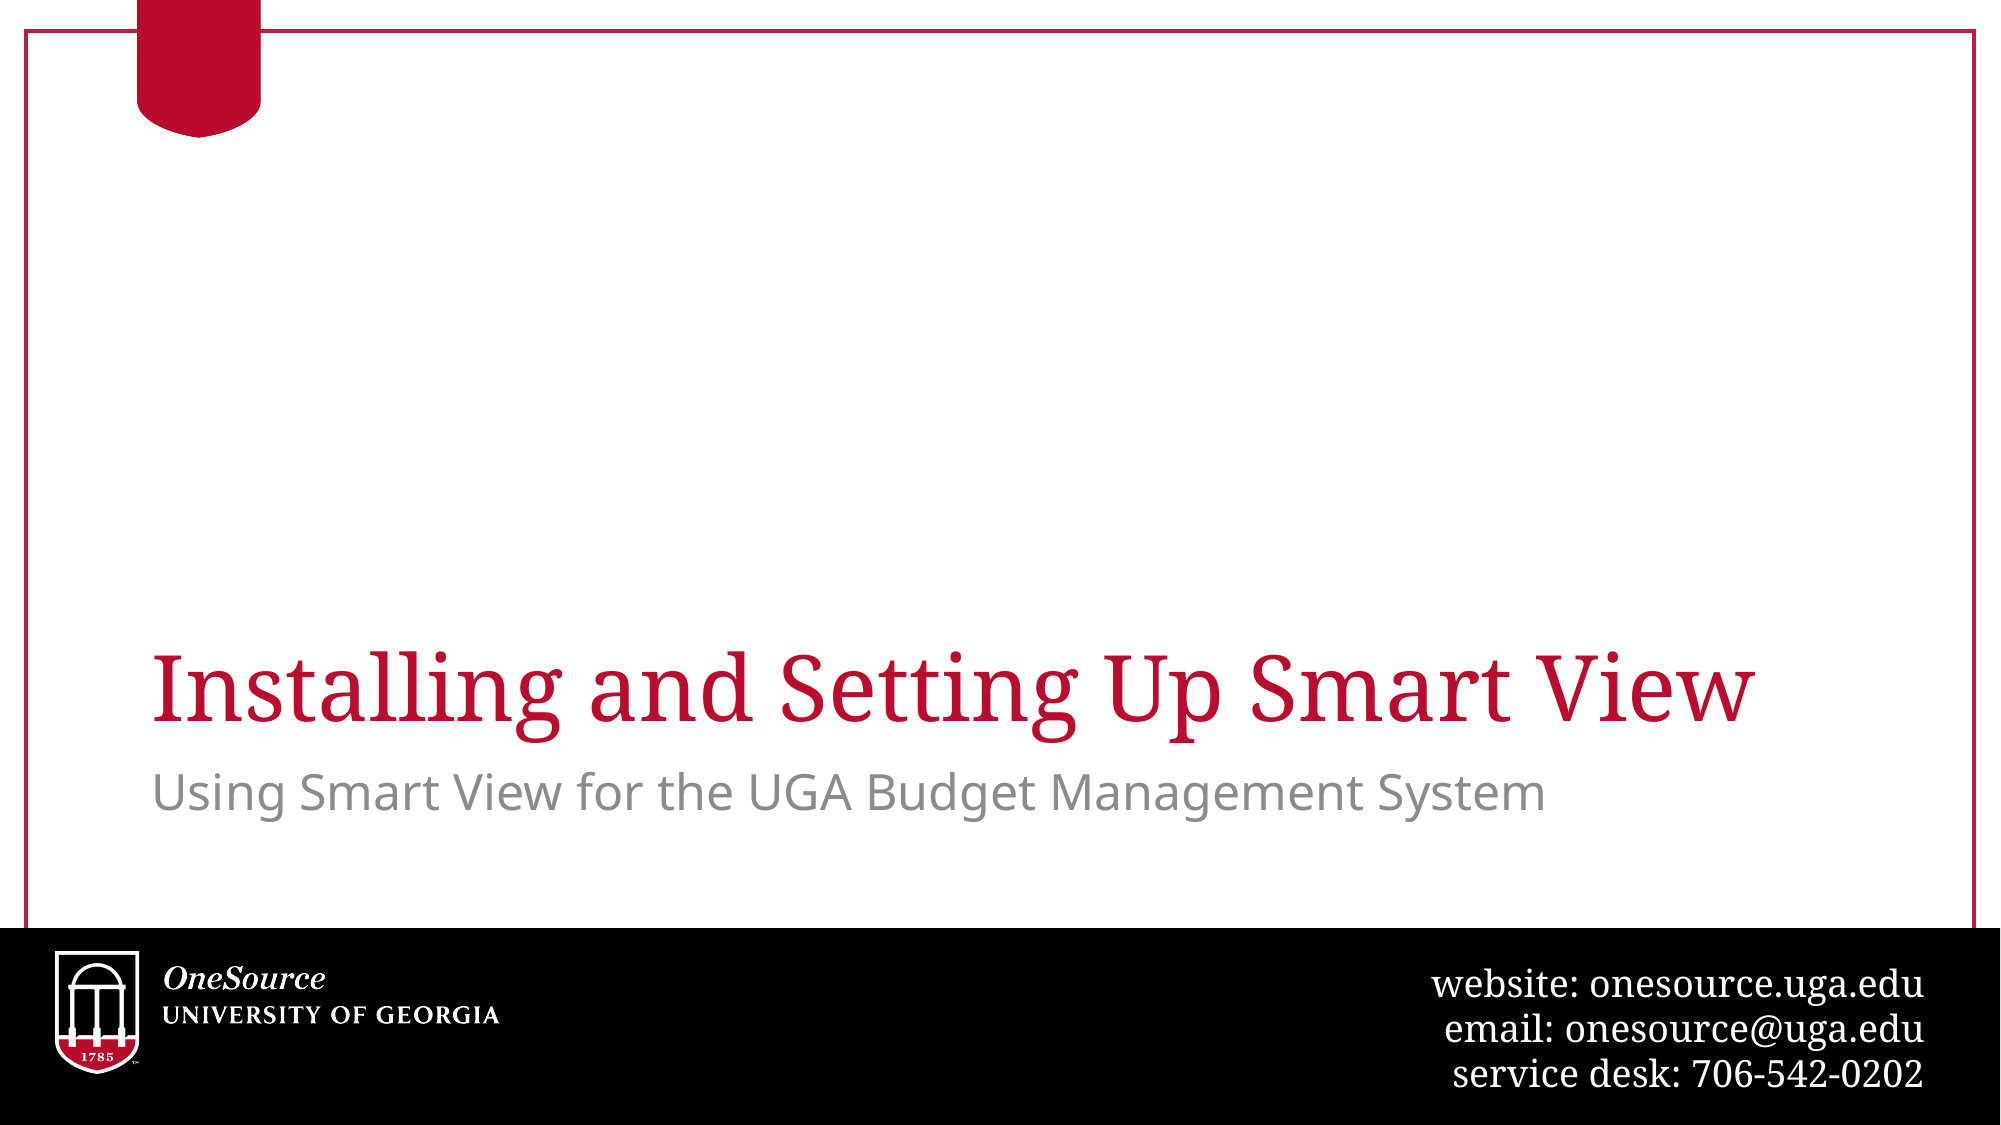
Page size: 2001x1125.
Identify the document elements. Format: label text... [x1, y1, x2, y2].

list Using Smart View for the UGA Budget Management System [136, 752, 1862, 924]
title Installing and Setting Up Smart View [136, 280, 1862, 749]
picture [55, 951, 500, 1074]
picture [137, 0, 261, 138]
